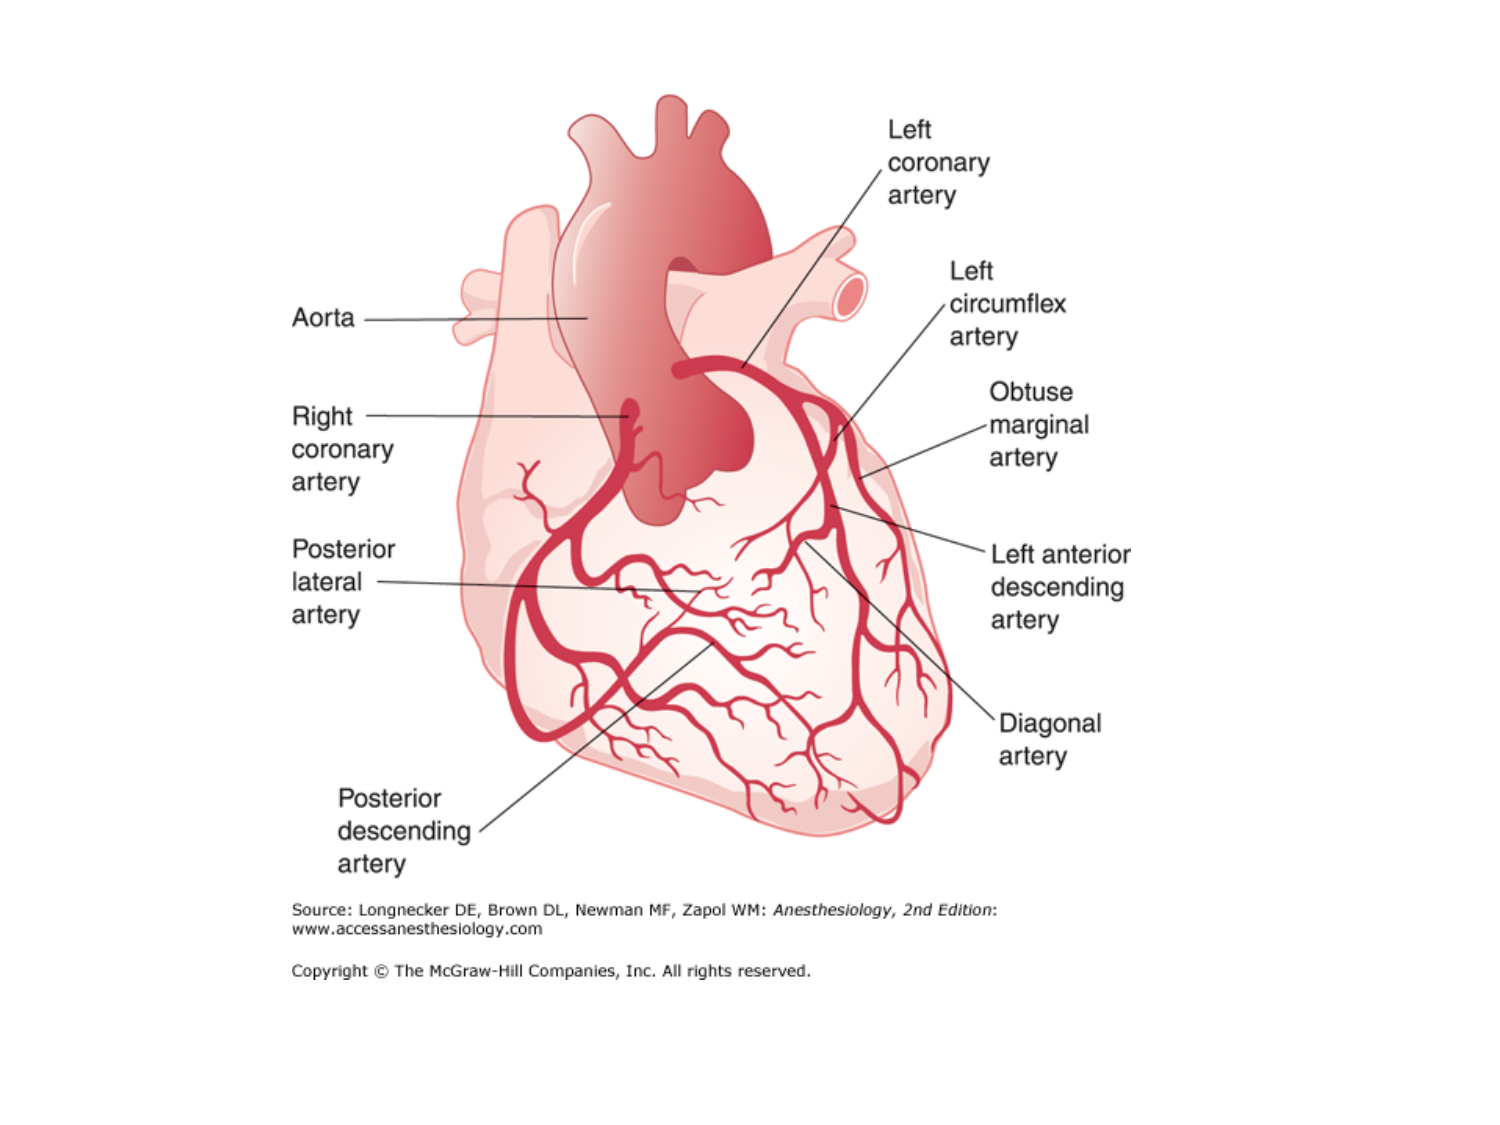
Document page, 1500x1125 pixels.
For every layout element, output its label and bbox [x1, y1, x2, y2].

picture [292, 93, 1131, 980]
